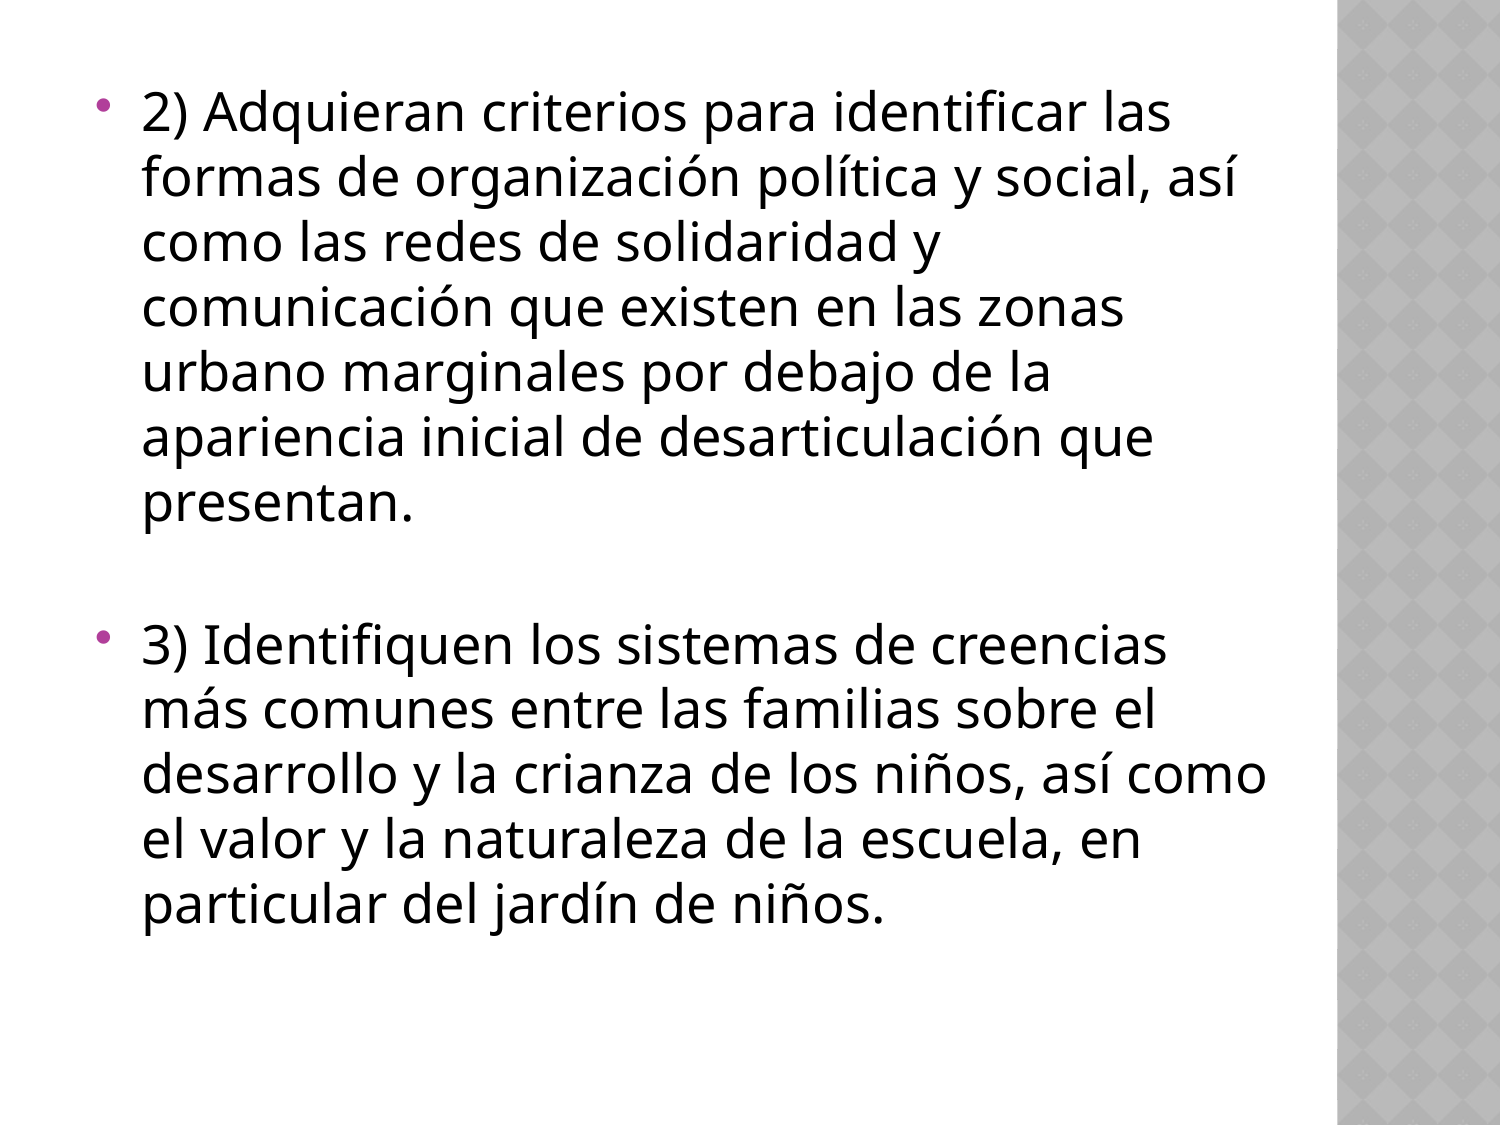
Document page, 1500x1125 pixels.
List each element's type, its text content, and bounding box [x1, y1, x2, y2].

list 2) Adquieran criterios para identificar las formas de organización política y social, así como las redes de solidaridad y comunicación que existen en las zonas urbano marginales por debajo de la apariencia inicial de desarticulación que presentan. 3) Identifiquen los sistemas de creencias más comunes entre las familias sobre el desarrollo y la crianza de los niños, así como el valor y la naturaleza de la escuela, en particular del jardín de niños. [82, 70, 1300, 1062]
